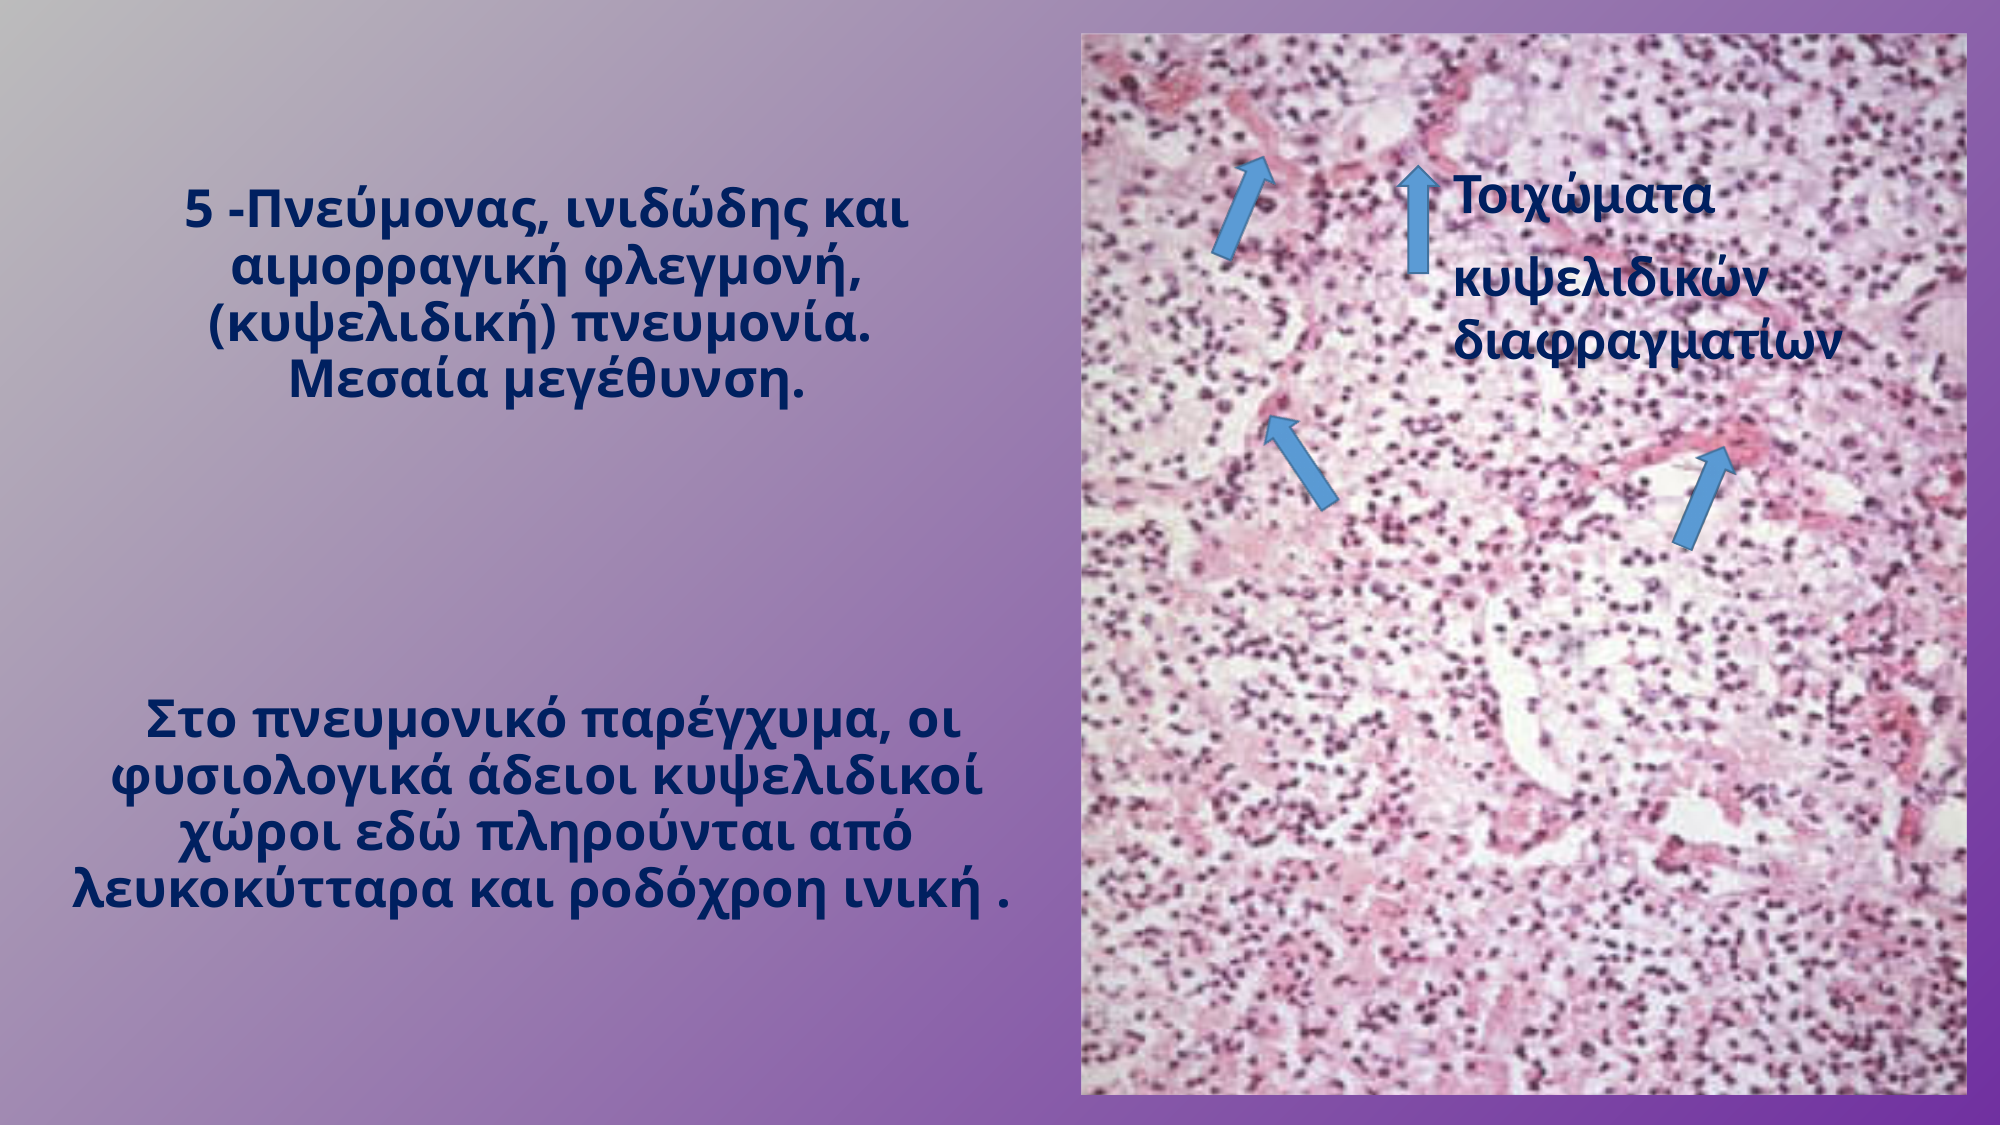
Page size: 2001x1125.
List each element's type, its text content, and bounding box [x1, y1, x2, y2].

picture [1082, 35, 1966, 121]
picture [1082, 1008, 1966, 1095]
picture [1680, 441, 1727, 552]
picture [1257, 400, 1343, 521]
title 5 -Πνεύμονας, ινιδώδης και αιμορραγική φλεγμονή, (κυψελιδική) πνευμονία. Μεσαία μεγέθυνση. Στο πνευμονικό παρέγχυμα, οι φυσιολογικά άδειοι κυψελιδικοί χώροι εδώ πληρούνται από λευκοκύτταρα και ροδόχροη ινική . [55, 29, 1040, 1097]
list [992, 121, 2000, 1008]
picture [1199, 146, 1286, 267]
